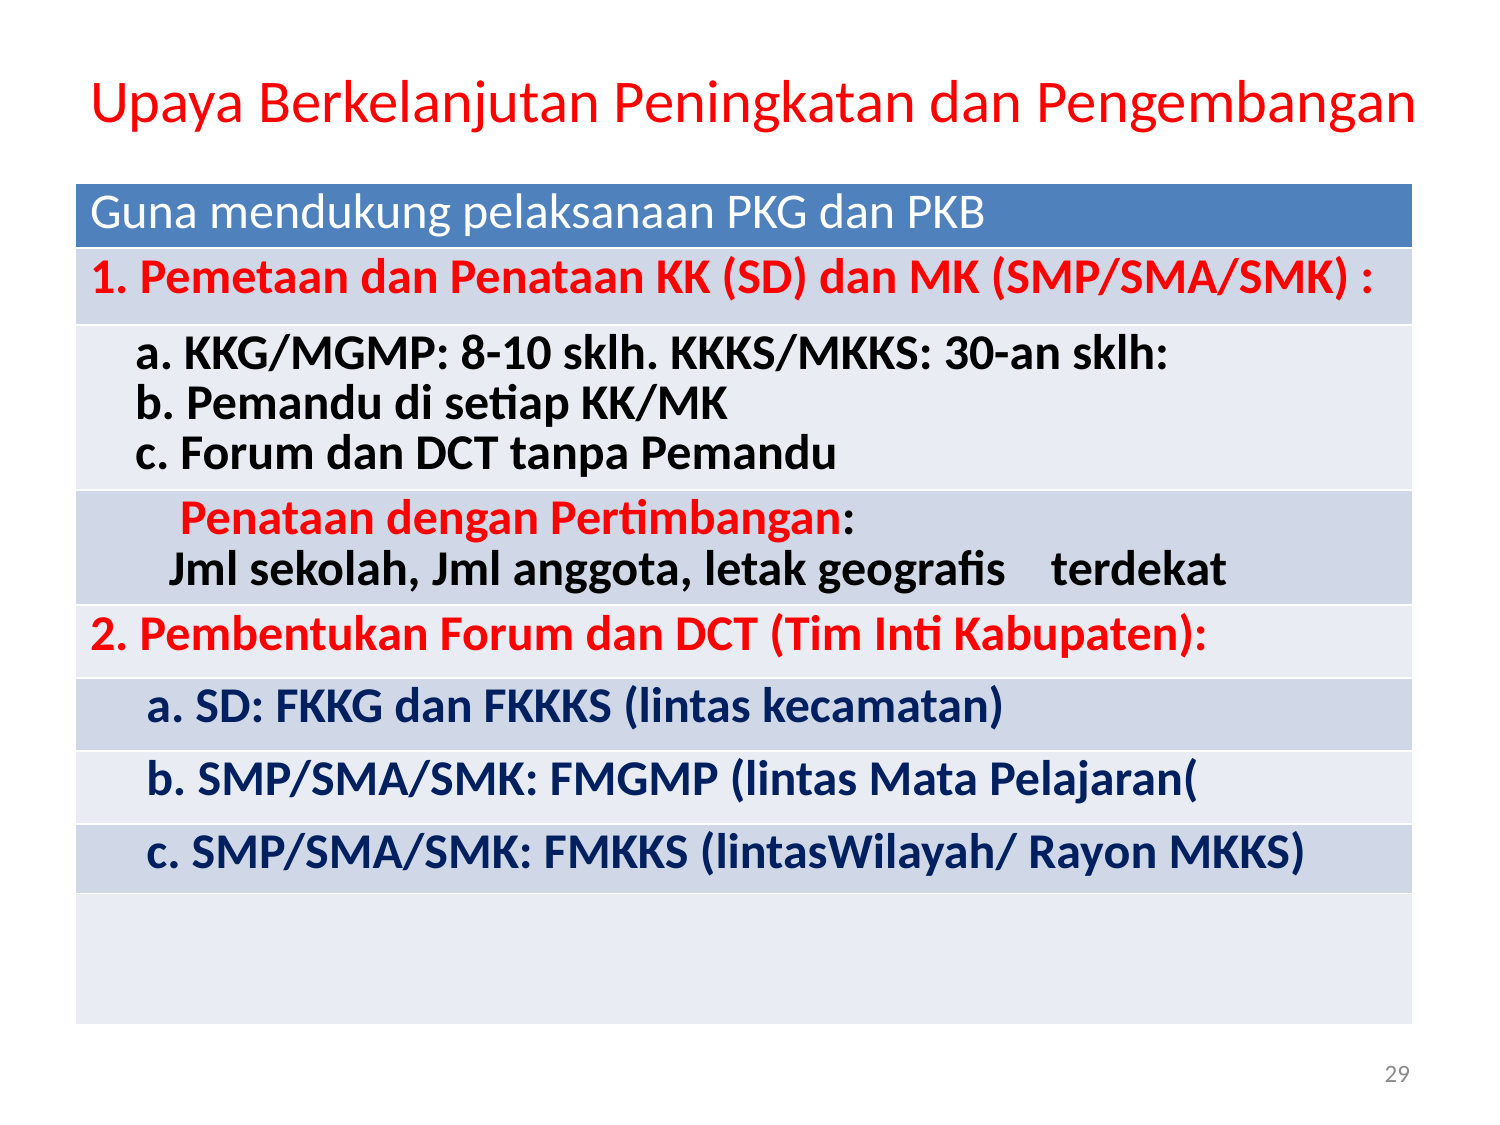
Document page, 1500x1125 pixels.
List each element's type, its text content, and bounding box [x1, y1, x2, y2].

table_cell 2. Pembentukan Forum dan DCT (Tim Inti Kabupaten): [76, 606, 1412, 677]
table_header Guna mendukung pelaksanaan PKG dan PKB [76, 184, 1412, 247]
table_cell a. SD: FKKG dan FKKKS (lintas kecamatan) [76, 679, 1412, 750]
table_cell Penataan dengan Pertimbangan: Jml sekolah, Jml anggota, letak geografis terdekat [76, 491, 1412, 604]
table_cell a. KKG/MGMP: 8-10 sklh. KKKS/MKKS: 30-an sklh: b. Pemandu di setiap KK/MK c. Forum dan DCT tanpa Pemandu [76, 326, 1412, 489]
slide_number 29 [1074, 1042, 1425, 1103]
table_cell 1. Pemetaan dan Penataan KK (SD) dan MK (SMP/SMA/SMK) : [76, 249, 1412, 324]
table_cell [76, 894, 1412, 1024]
title Upaya Berkelanjutan Peningkatan dan Pengembangan [75, 45, 1442, 153]
table_cell b. SMP/SMA/SMK: FMGMP (lintas Mata Pelajaran( [76, 752, 1412, 823]
table_cell c. SMP/SMA/SMK: FMKKS (lintasWilayah/ Rayon MKKS) [76, 825, 1412, 893]
